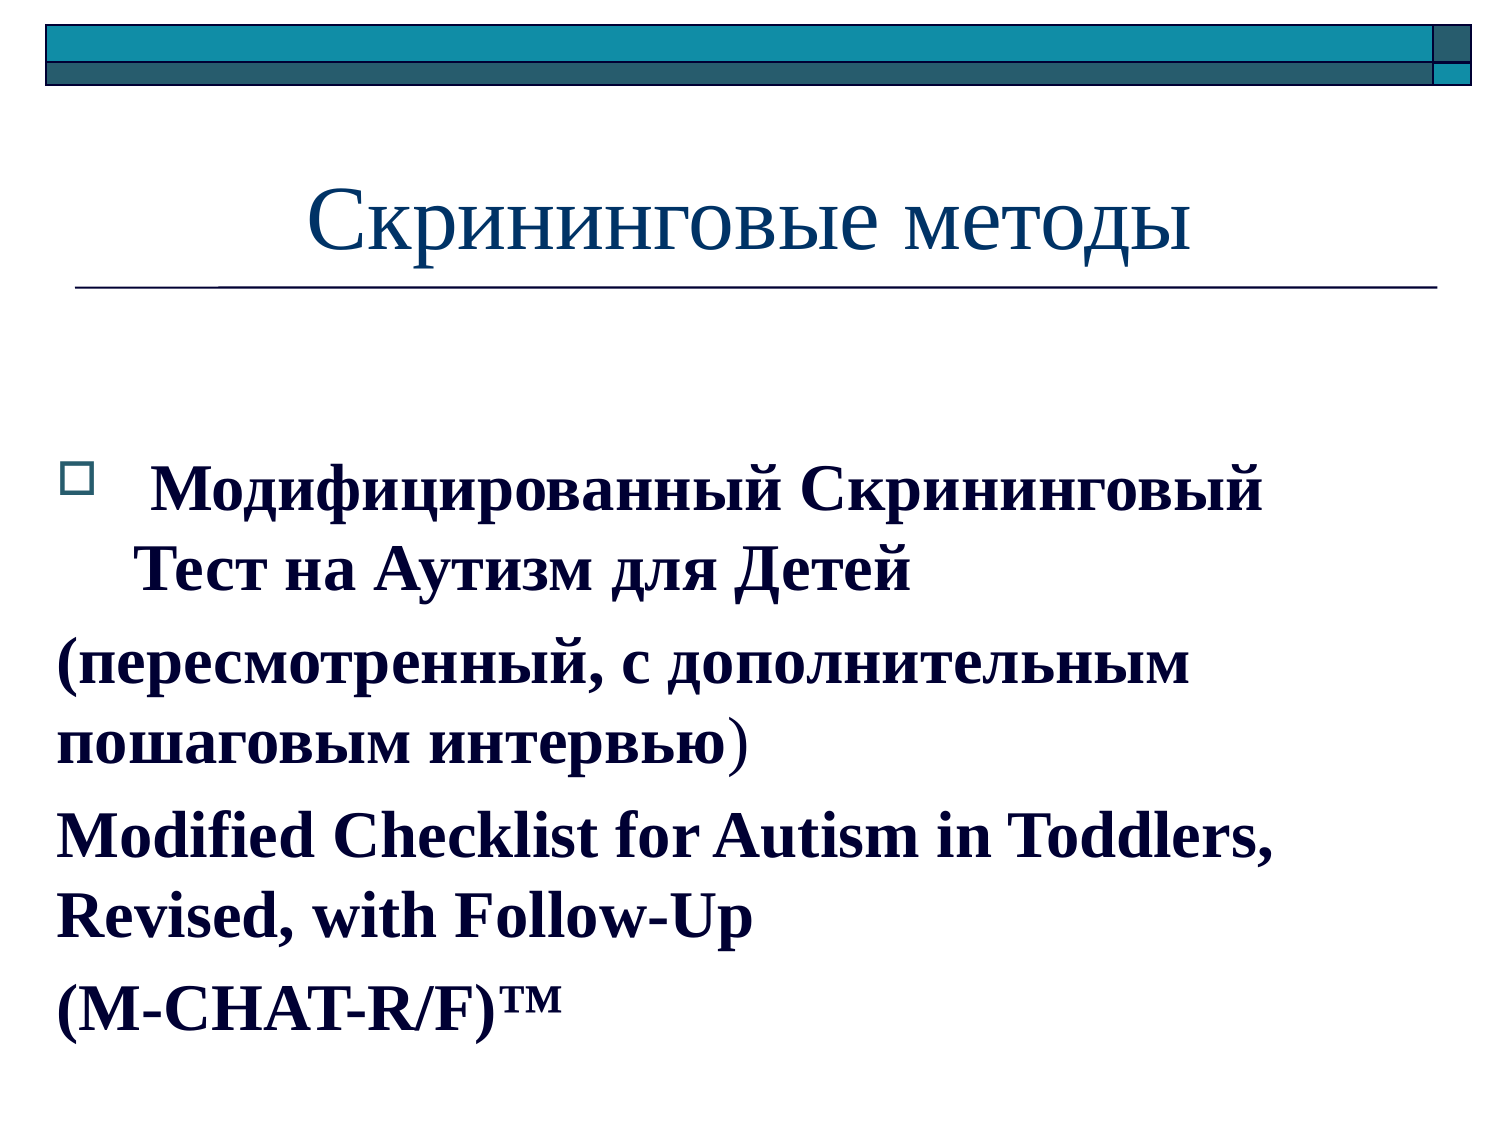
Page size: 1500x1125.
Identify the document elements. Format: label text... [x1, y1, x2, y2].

title Скрининговые методы [75, 87, 1425, 275]
list Модифицированный Скрининговый Тест на Аутизм для Детей (пересмотренный, с дополнительным пошаговым интервью) Modified Checklist for Autism in Toddlers, Revised, with Follow-Up (M-CHAT-R/F)™ [41, 343, 1392, 1125]
